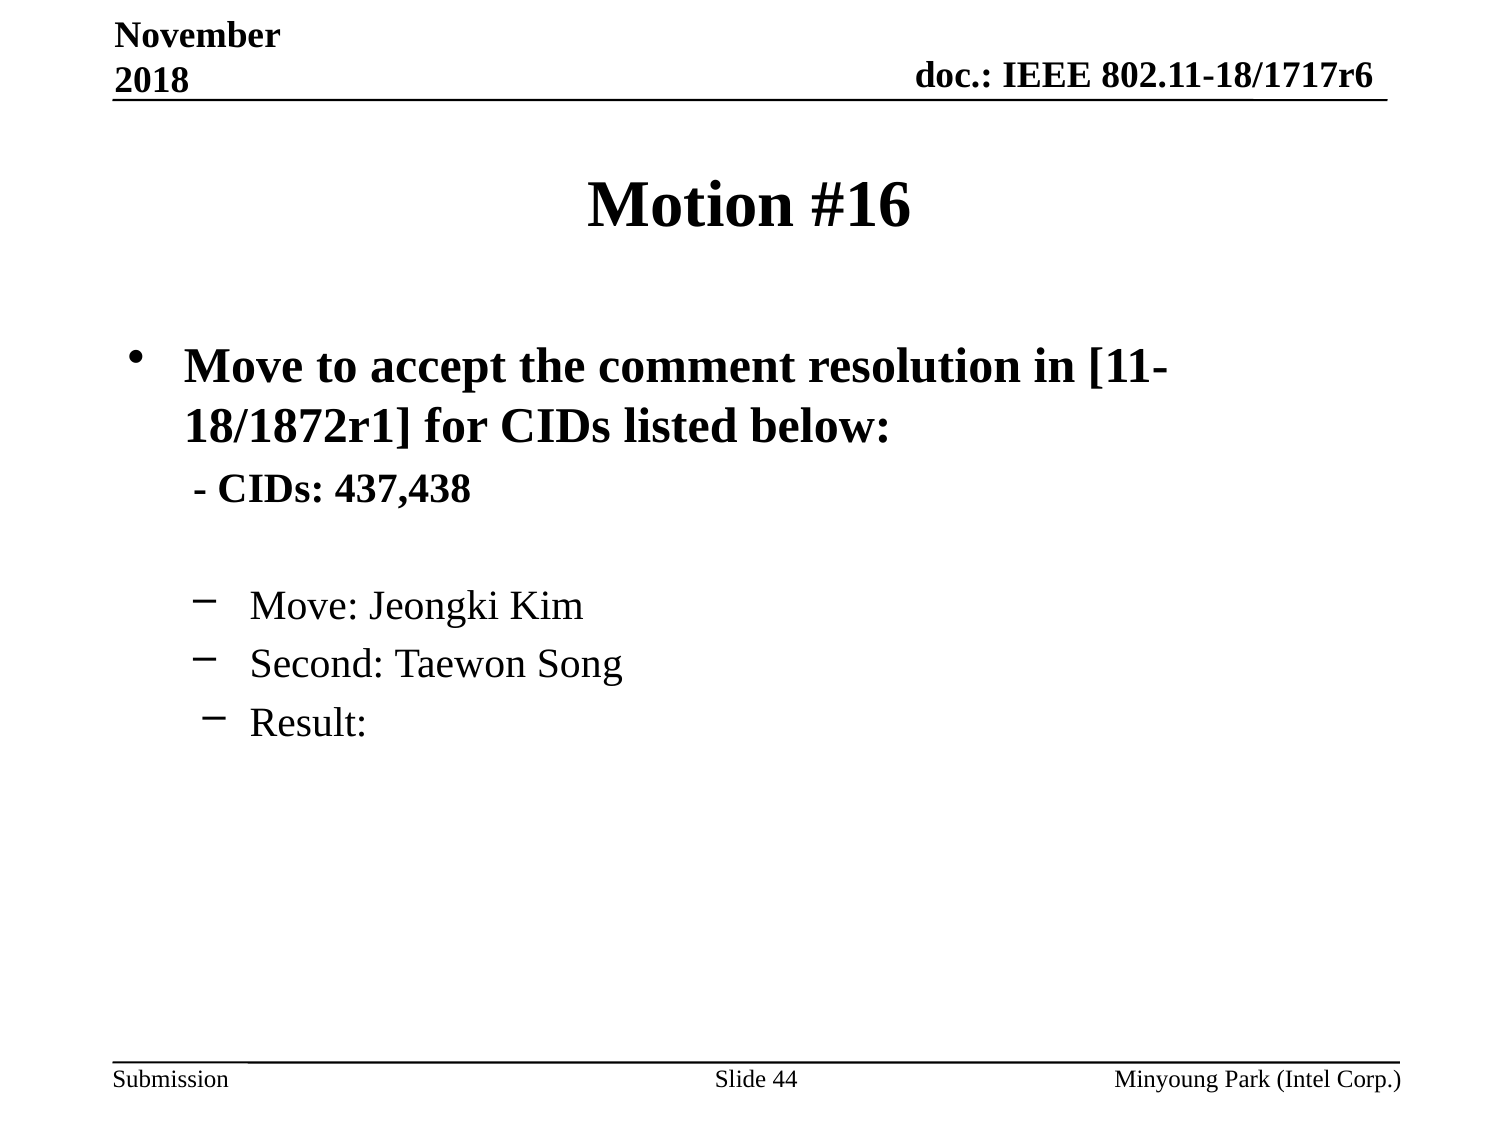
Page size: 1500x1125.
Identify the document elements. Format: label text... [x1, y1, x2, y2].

slide_number Slide 44 [712, 1061, 800, 1093]
title Motion #16 [112, 112, 1388, 288]
list Move to accept the comment resolution in [11-18/1872r1] for CIDs listed below: - CIDs: 437,438 Move: Jeongki Kim Second: Taewon Song Result: [112, 324, 1388, 1000]
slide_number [114, 54, 335, 101]
footer Minyoung Park (Intel Corp.) [949, 1061, 1402, 1093]
